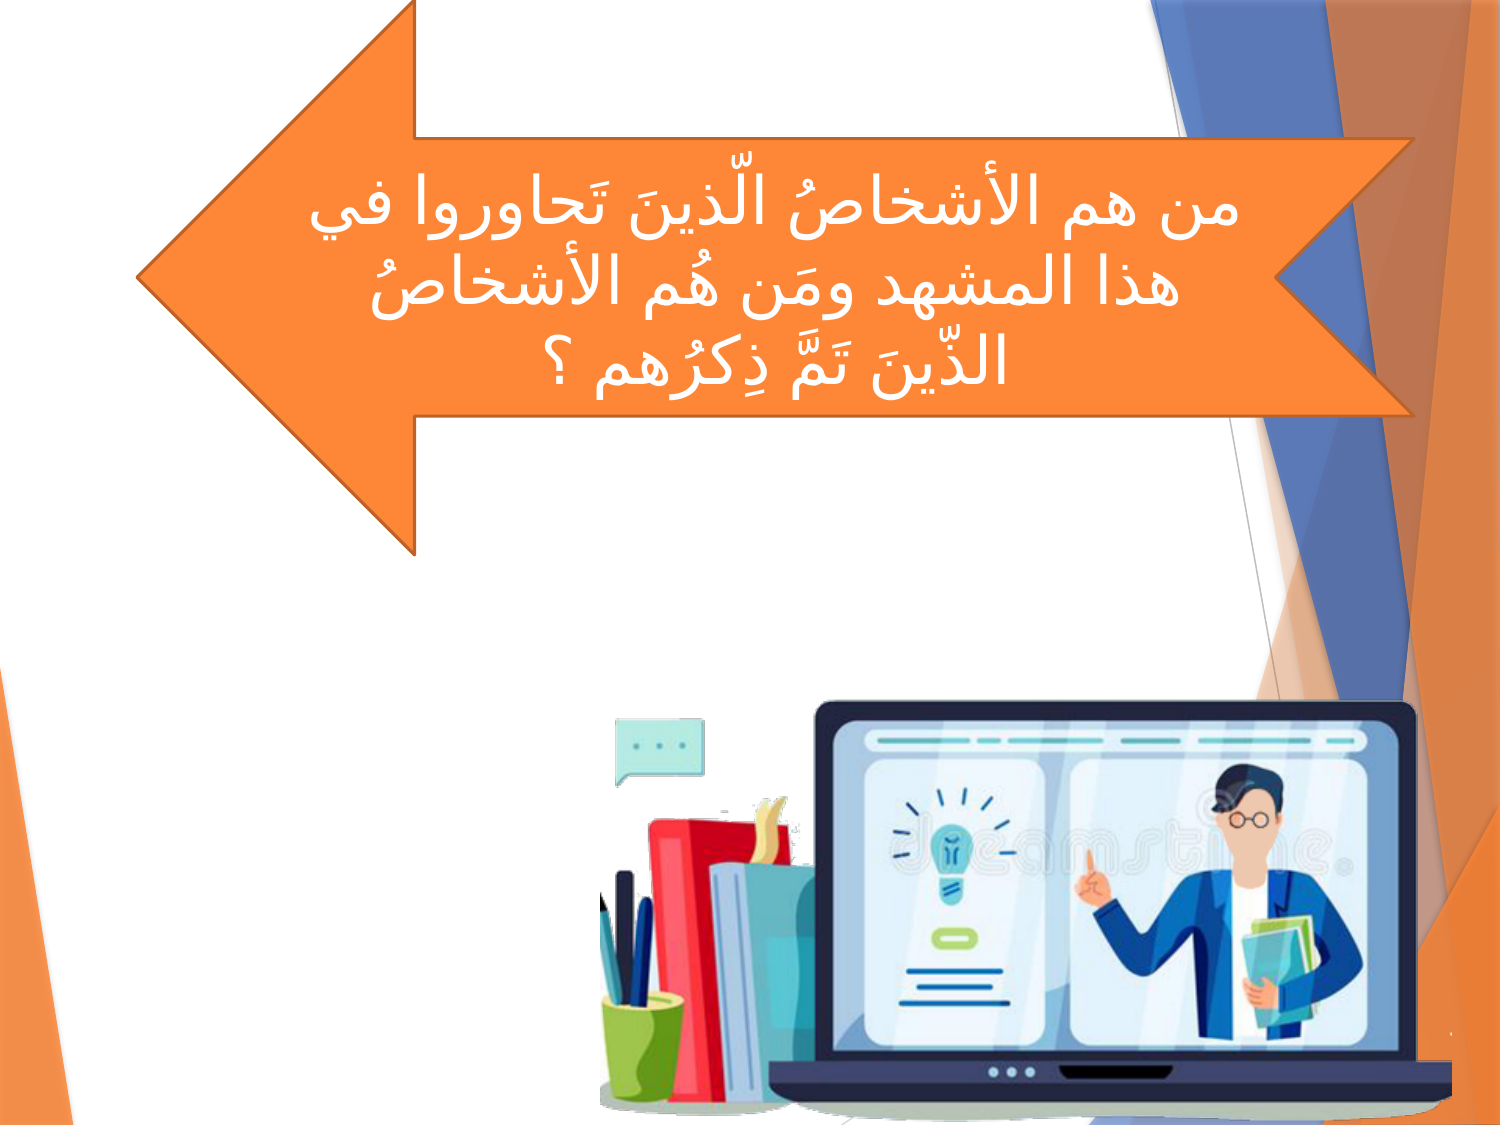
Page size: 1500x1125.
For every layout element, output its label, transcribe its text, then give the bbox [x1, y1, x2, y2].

picture [600, 680, 1452, 1125]
text_box من هم الأشخاصُ الّذينَ تَحاوروا في هذا المشهد ومَن هُم الأشخاصُ الذّينَ تَمَّ ذِكرُهم ؟ [135, 0, 1416, 557]
